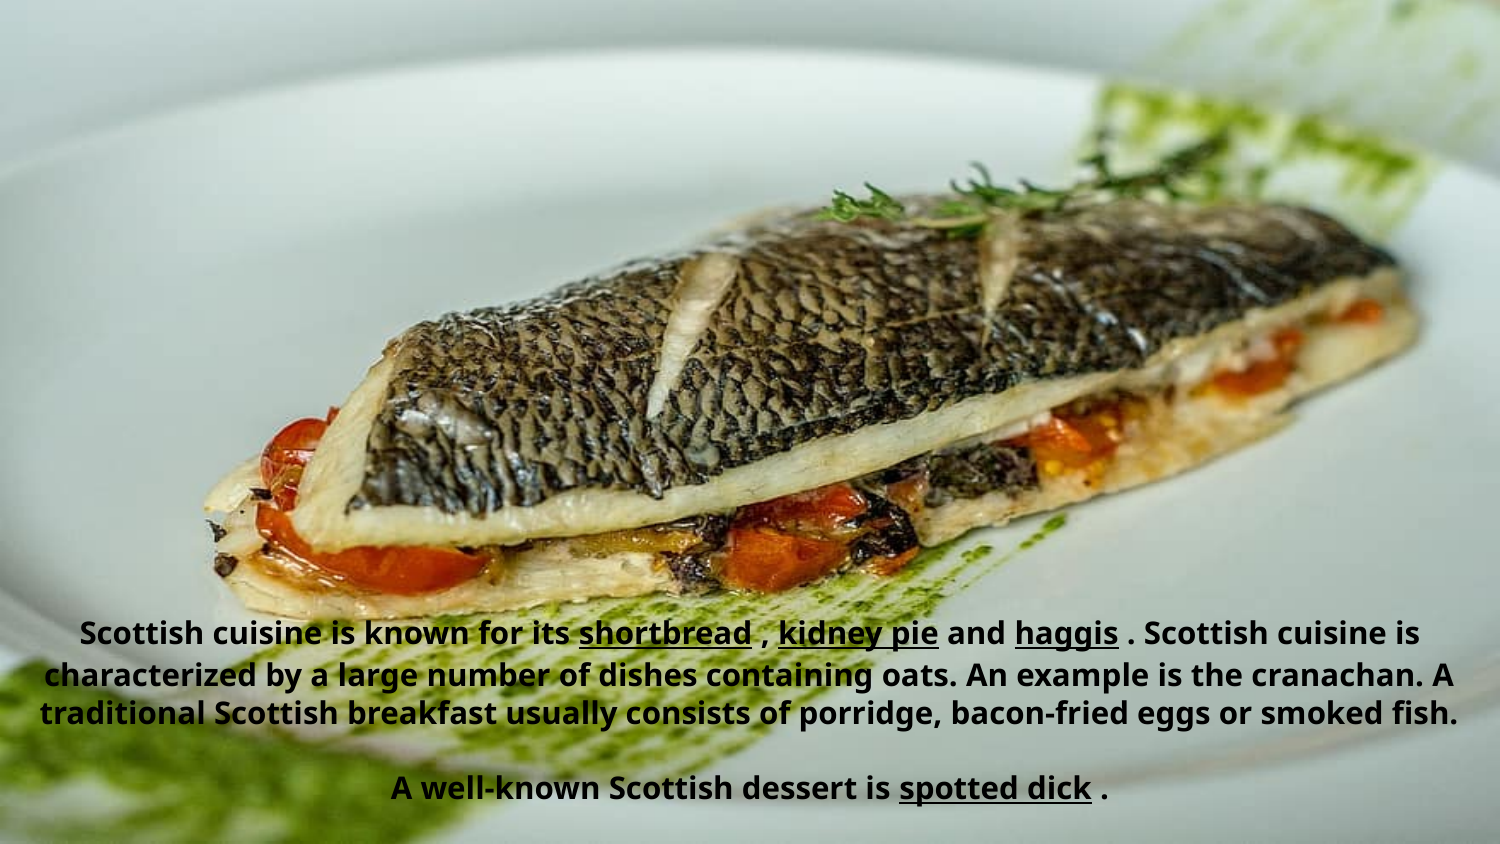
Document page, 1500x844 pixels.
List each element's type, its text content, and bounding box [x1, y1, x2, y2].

text_box Scottish cuisine is known for its shortbread , kidney pie and haggis . Scottish cuisine is characterized by a large number of dishes containing oats. An example is the cranachan. A traditional Scottish breakfast usually consists of porridge, bacon-fried eggs or smoked fish. A well-known Scottish dessert is spotted dick . [23, 597, 1477, 826]
picture [0, 0, 1500, 844]
